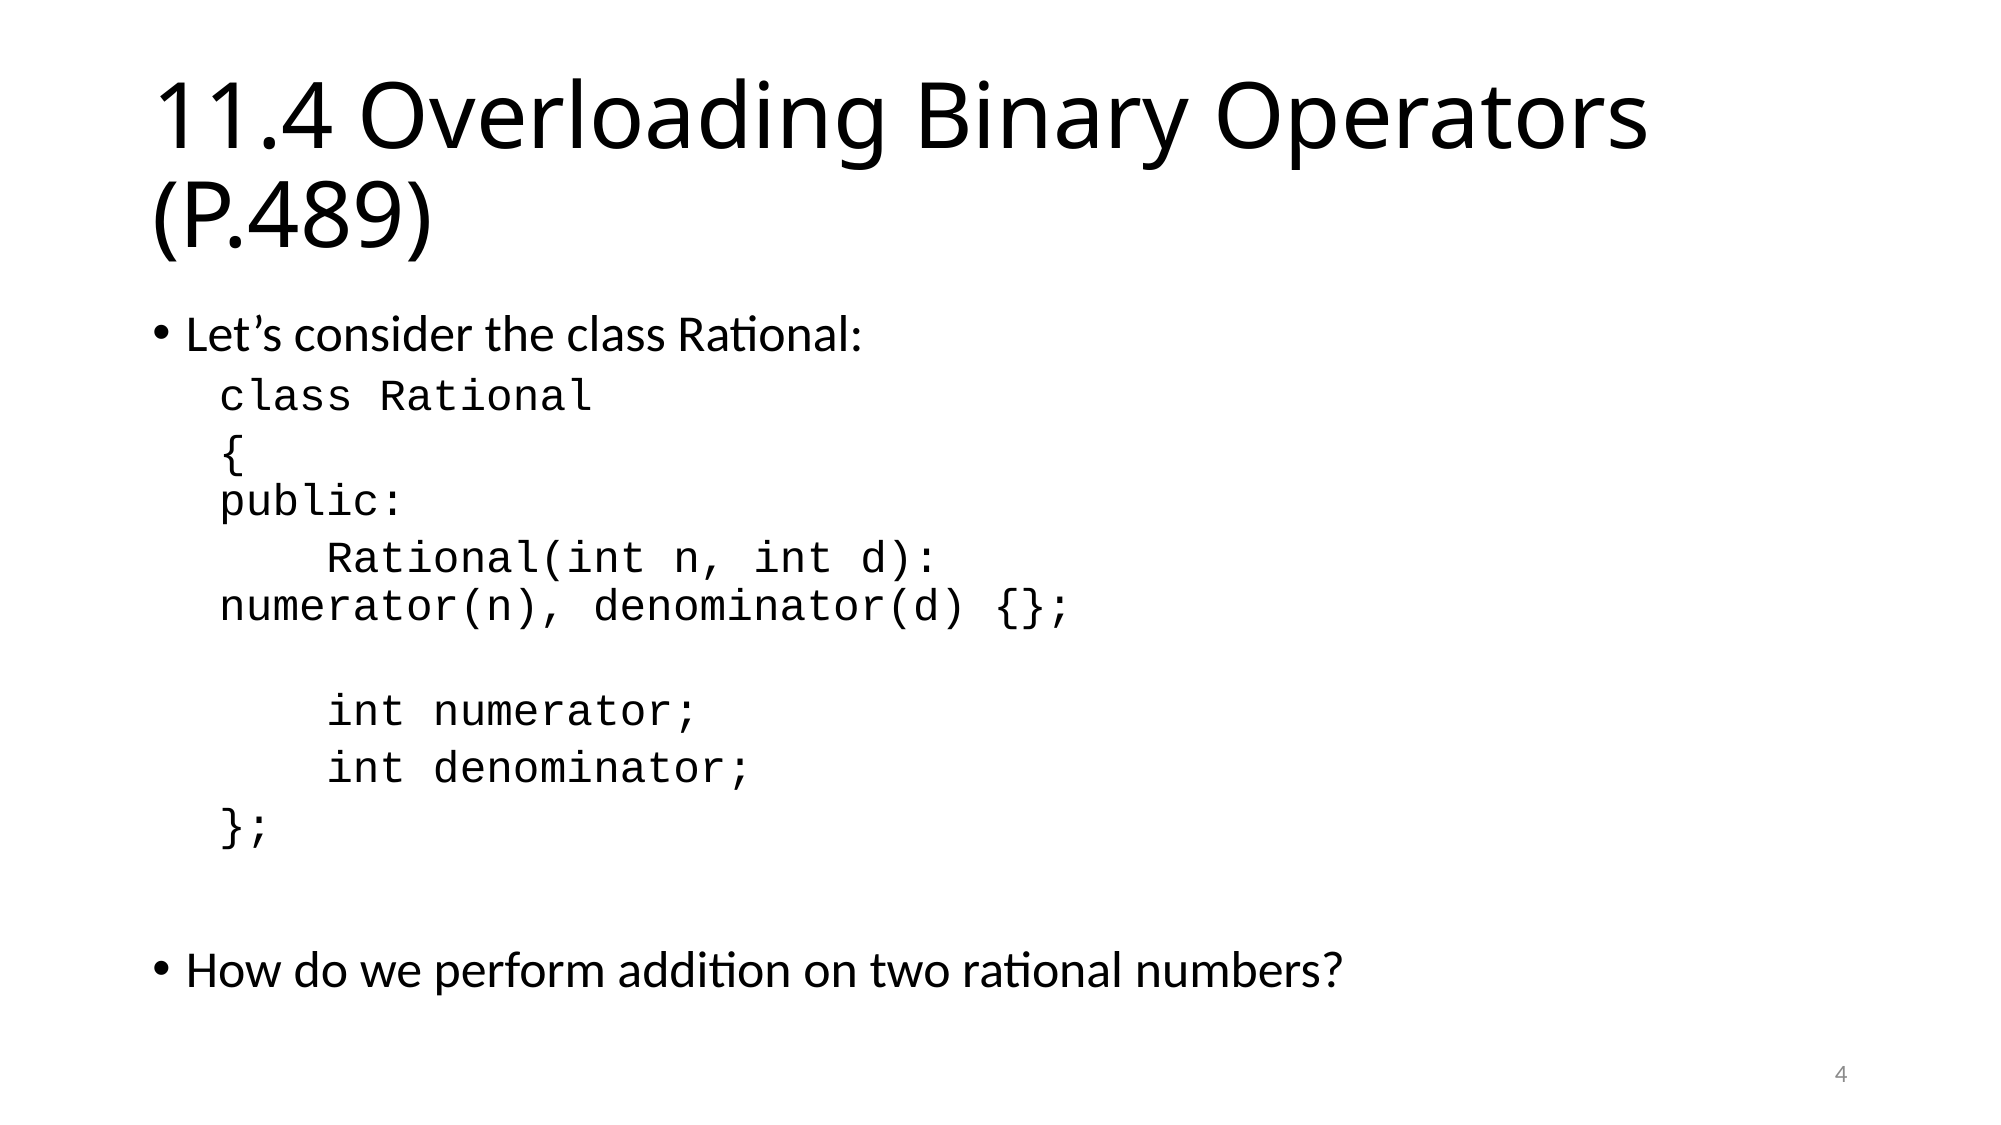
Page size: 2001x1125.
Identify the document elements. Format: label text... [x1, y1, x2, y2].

list Let’s consider the class Rational: class Rational { public: Rational(int n, int d): numerator(n), denominator(d) {}; int numerator; int denominator; }; How do we perform addition on two rational numbers? [137, 299, 1863, 1014]
title 11.4 Overloading Binary Operators (P.489) [137, 59, 1863, 278]
slide_number 4 [1412, 1042, 1863, 1103]
